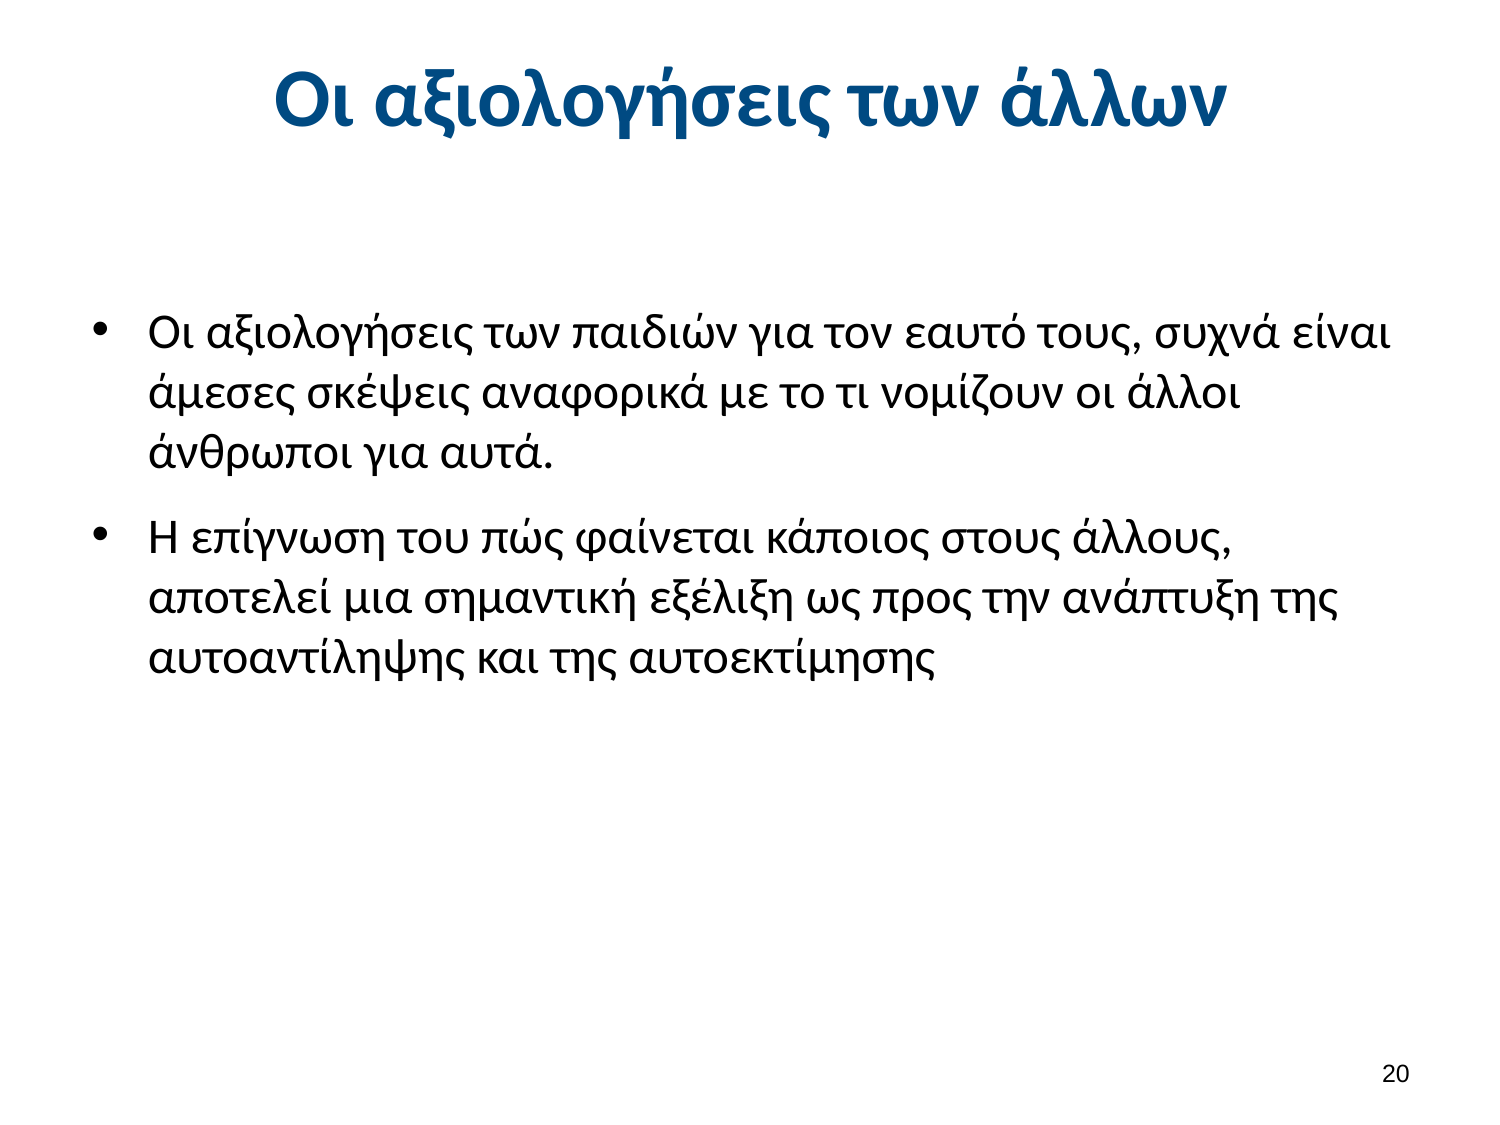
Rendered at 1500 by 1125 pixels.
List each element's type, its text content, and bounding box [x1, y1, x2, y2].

title Οι αξιολογήσεις των άλλων [76, 19, 1427, 169]
list Οι αξιολογήσεις των παιδιών για τον εαυτό τους, συχνά είναι άμεσες σκέψεις αναφορικά με το τι νομίζουν οι άλλοι άνθρωποι για αυτά. Η επίγνωση του πώς φαίνεται κάποιος στους άλλους, αποτελεί μια σημαντική εξέλιξη ως προς την ανάπτυξη της αυτοαντίληψης και της αυτοεκτίμησης [76, 290, 1427, 728]
slide_number 19 [1074, 1042, 1425, 1103]
